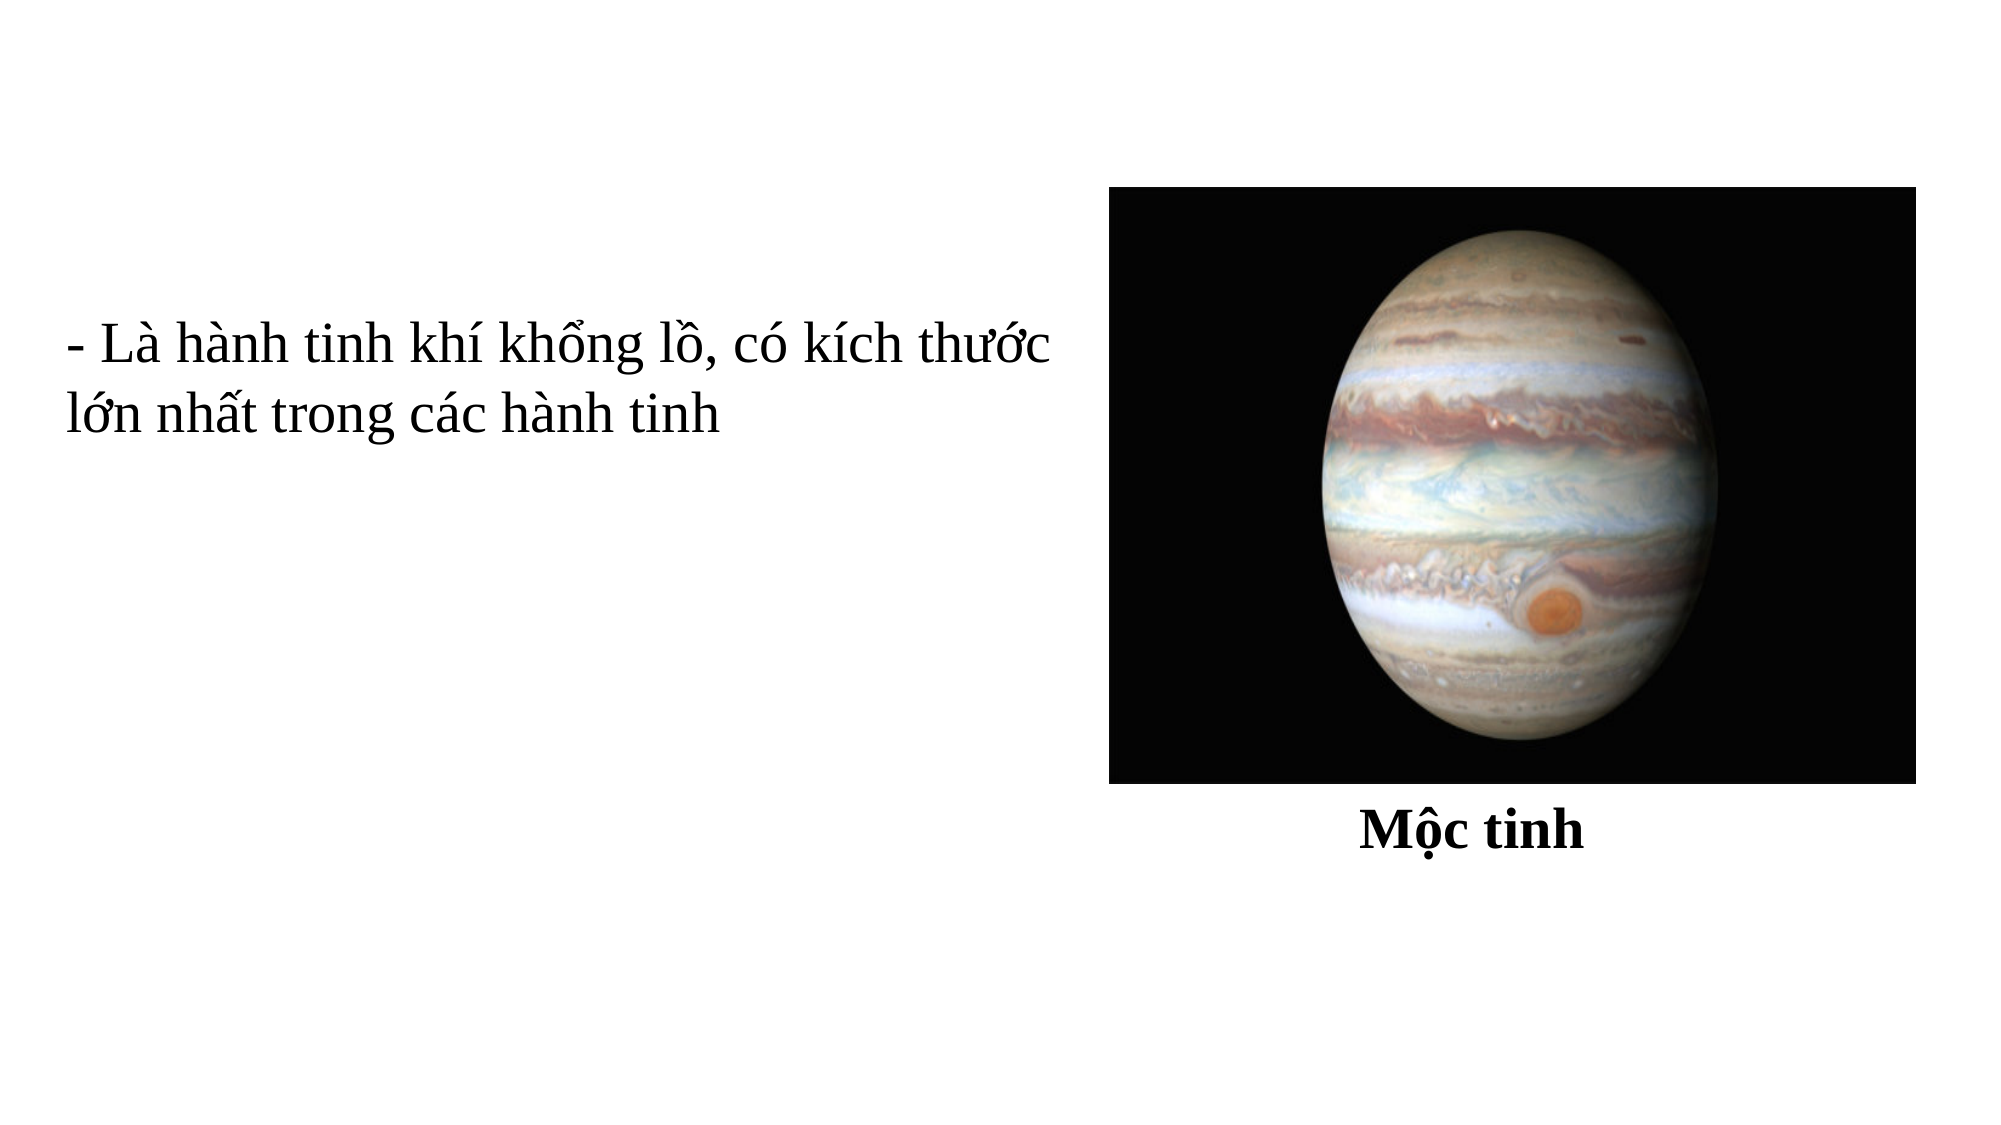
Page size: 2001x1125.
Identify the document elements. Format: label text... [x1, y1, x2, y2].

picture [1109, 187, 1916, 784]
text_box - Là hành tinh khí khổng lồ, có kích thước lớn nhất trong các hành tinh [51, 296, 1109, 452]
text_box Mộc tinh [1344, 783, 2000, 868]
